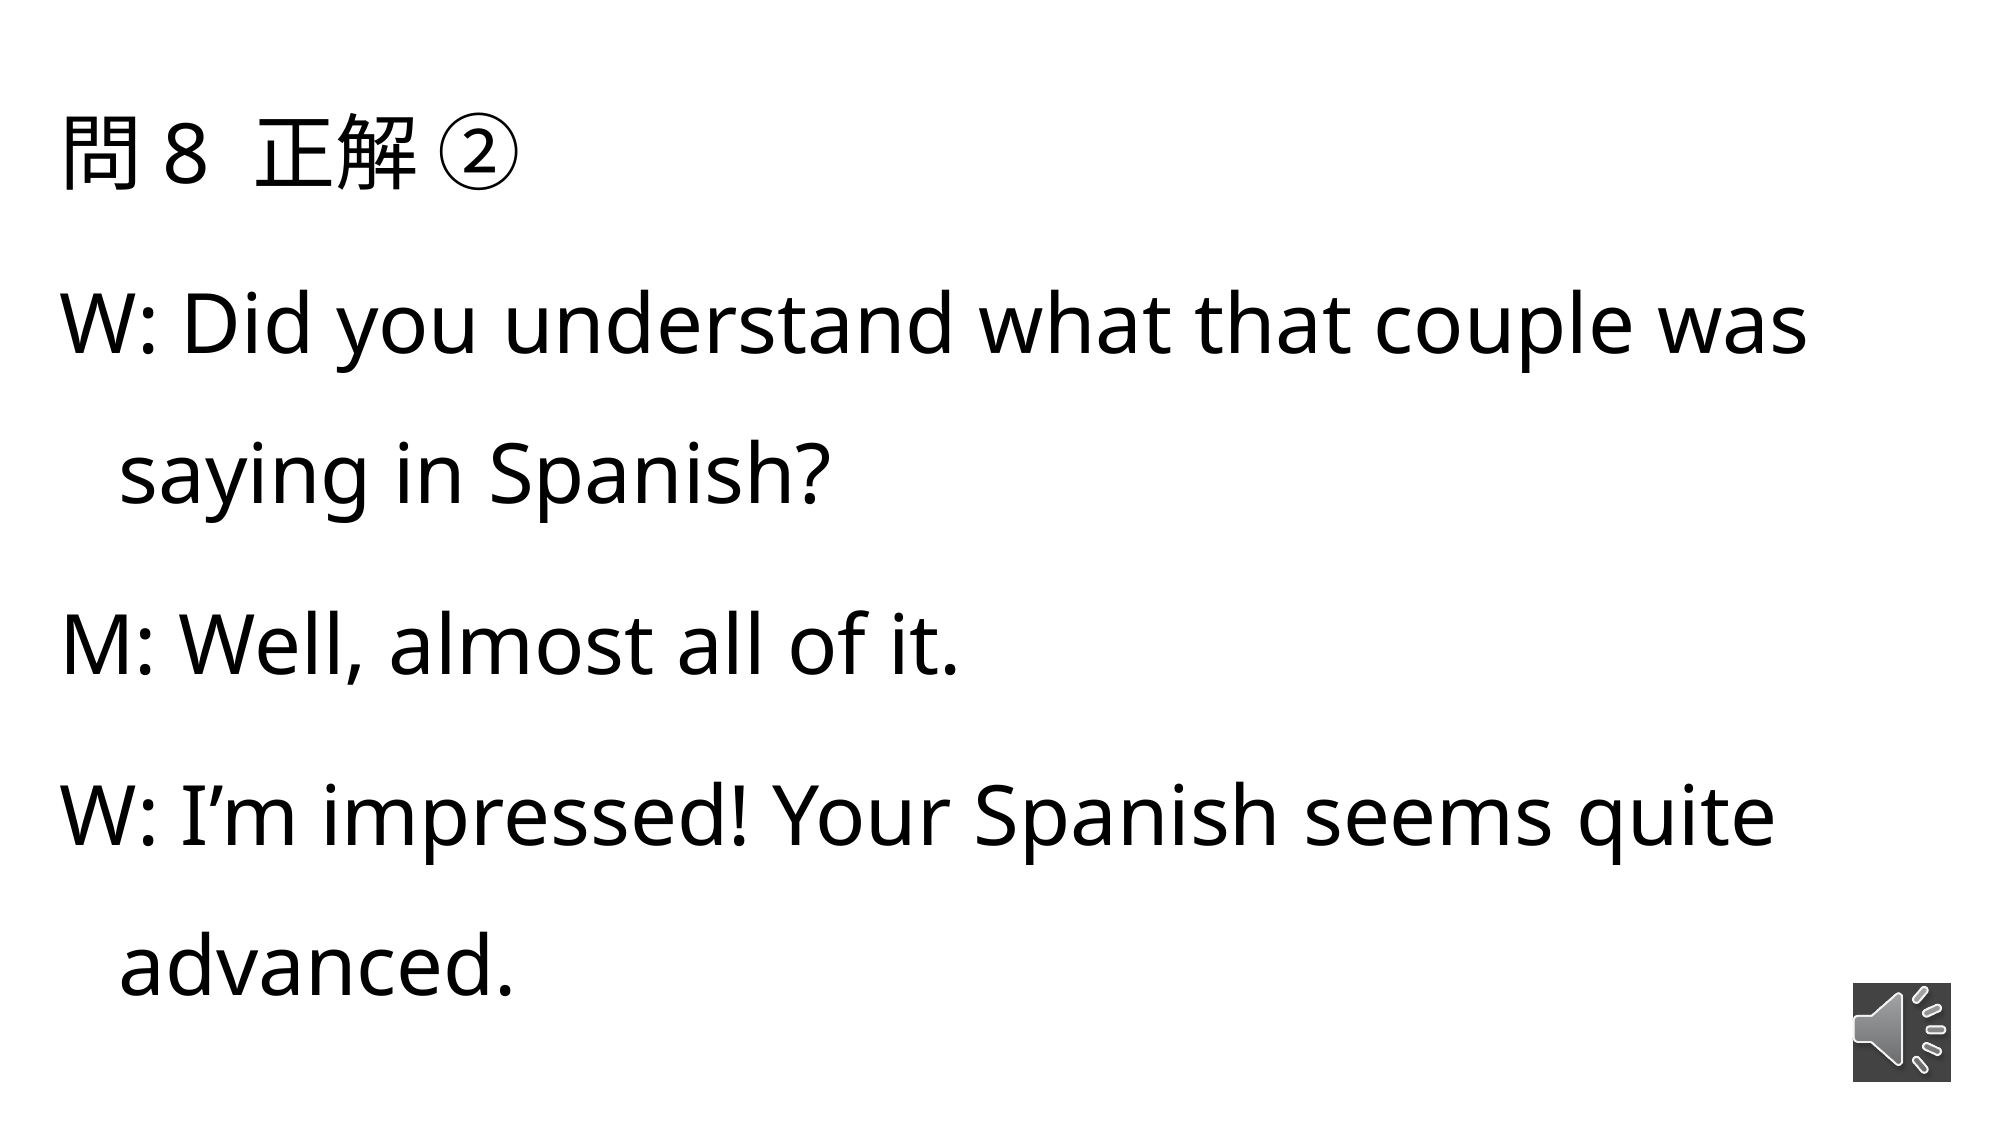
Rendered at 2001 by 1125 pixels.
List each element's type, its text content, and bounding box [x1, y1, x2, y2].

picture [1851, 982, 1952, 1083]
list 問8 正解 ② W: Did you understand what that couple was saying in Spanish? M: Well, almost all of it. W: I’m impressed! Your Spanish seems quite advanced. [44, 42, 1952, 1044]
